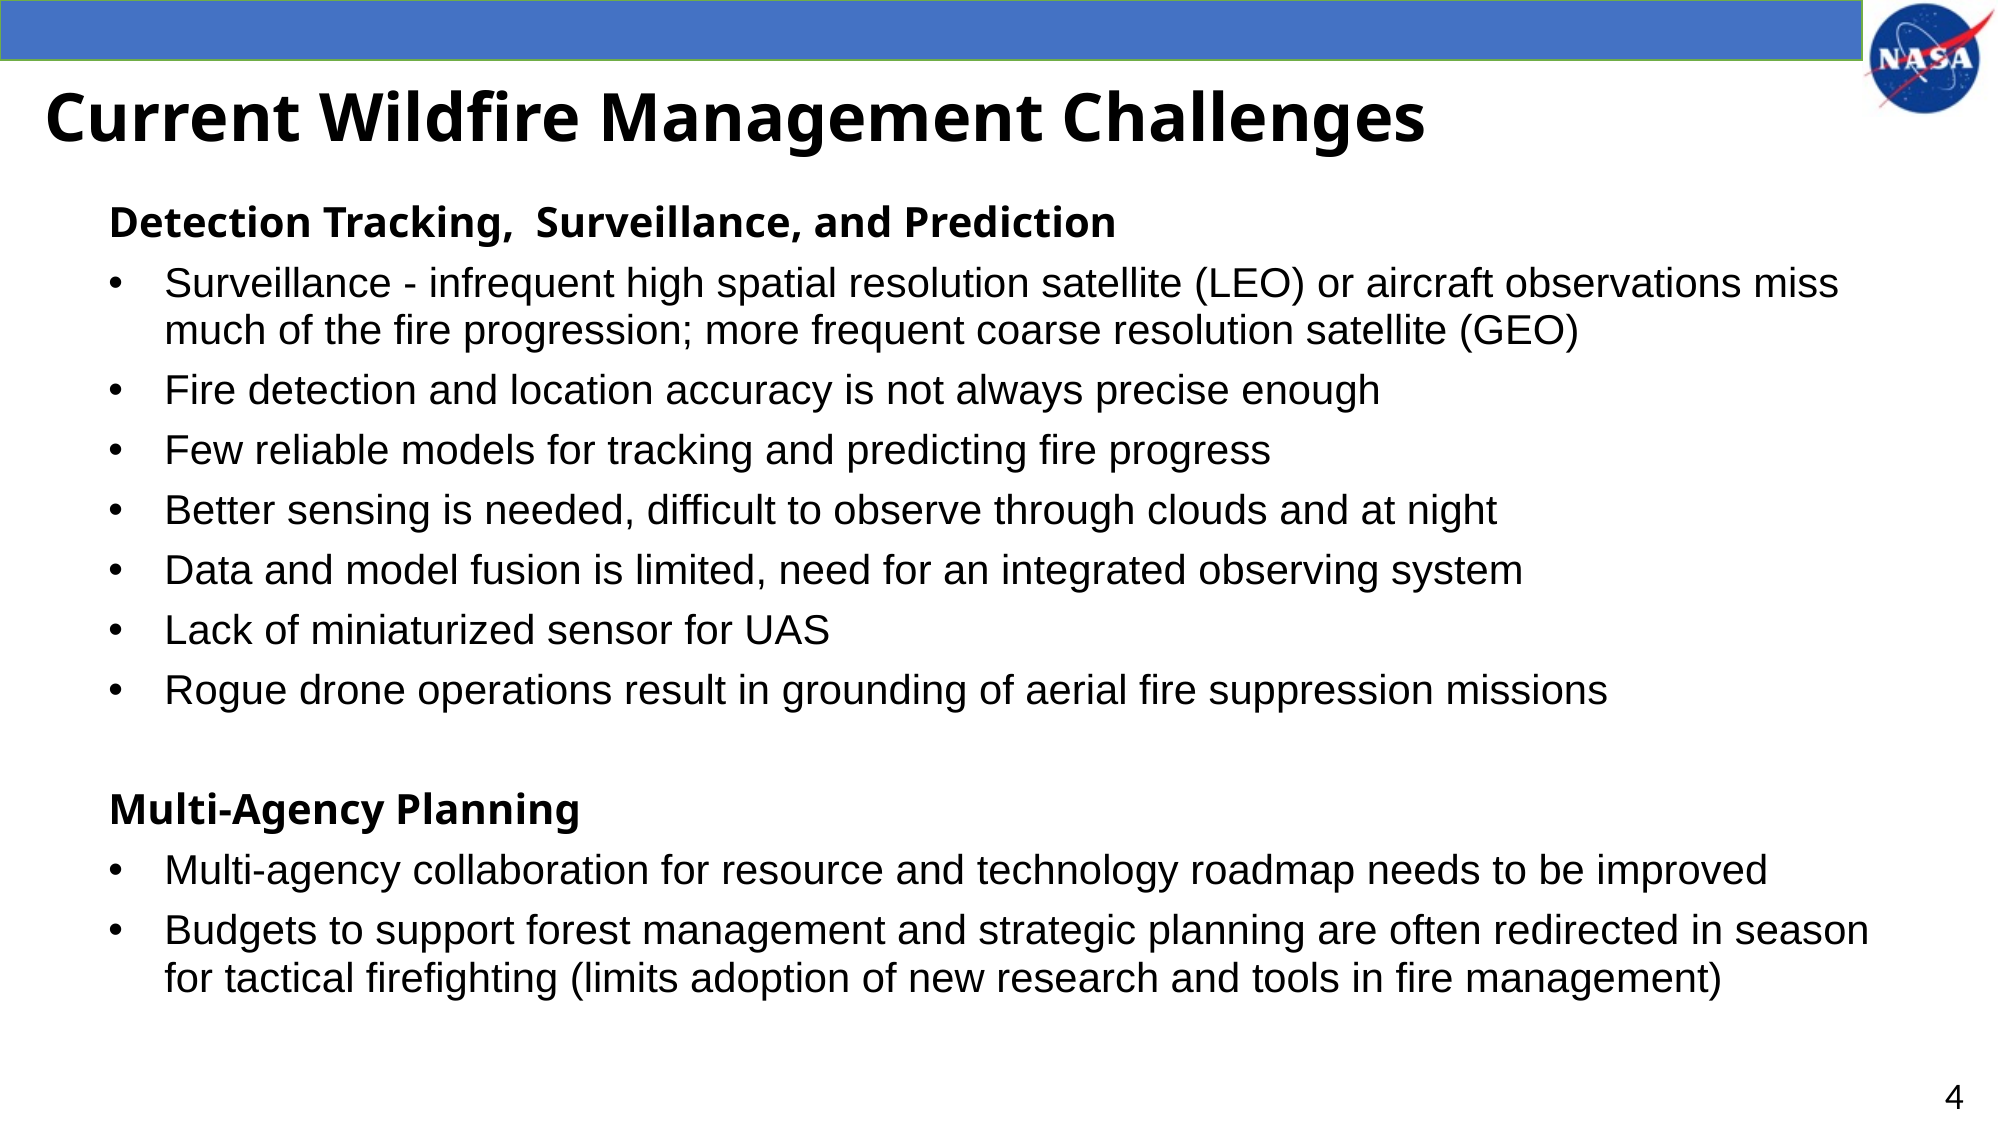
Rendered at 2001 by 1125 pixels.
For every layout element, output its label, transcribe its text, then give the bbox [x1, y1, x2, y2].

list Detection Tracking, Surveillance, and Prediction Surveillance - infrequent high spatial resolution satellite (LEO) or aircraft observations miss much of the fire progression; more frequent coarse resolution satellite (GEO) Fire detection and location accuracy is not always precise enough Few reliable models for tracking and predicting fire progress Better sensing is needed, difficult to observe through clouds and at night Data and model fusion is limited, need for an integrated observing system Lack of miniaturized sensor for UAS Rogue drone operations result in grounding of aerial fire suppression missions Multi-Agency Planning Multi-agency collaboration for resource and technology roadmap needs to be improved Budgets to support forest management and strategic planning are often redirected in season for tactical firefighting (limits adoption of new research and tools in fire management) [81, 191, 1895, 1103]
picture [1863, 0, 1998, 117]
title Current Wildfire Management Challenges [29, 54, 1941, 186]
